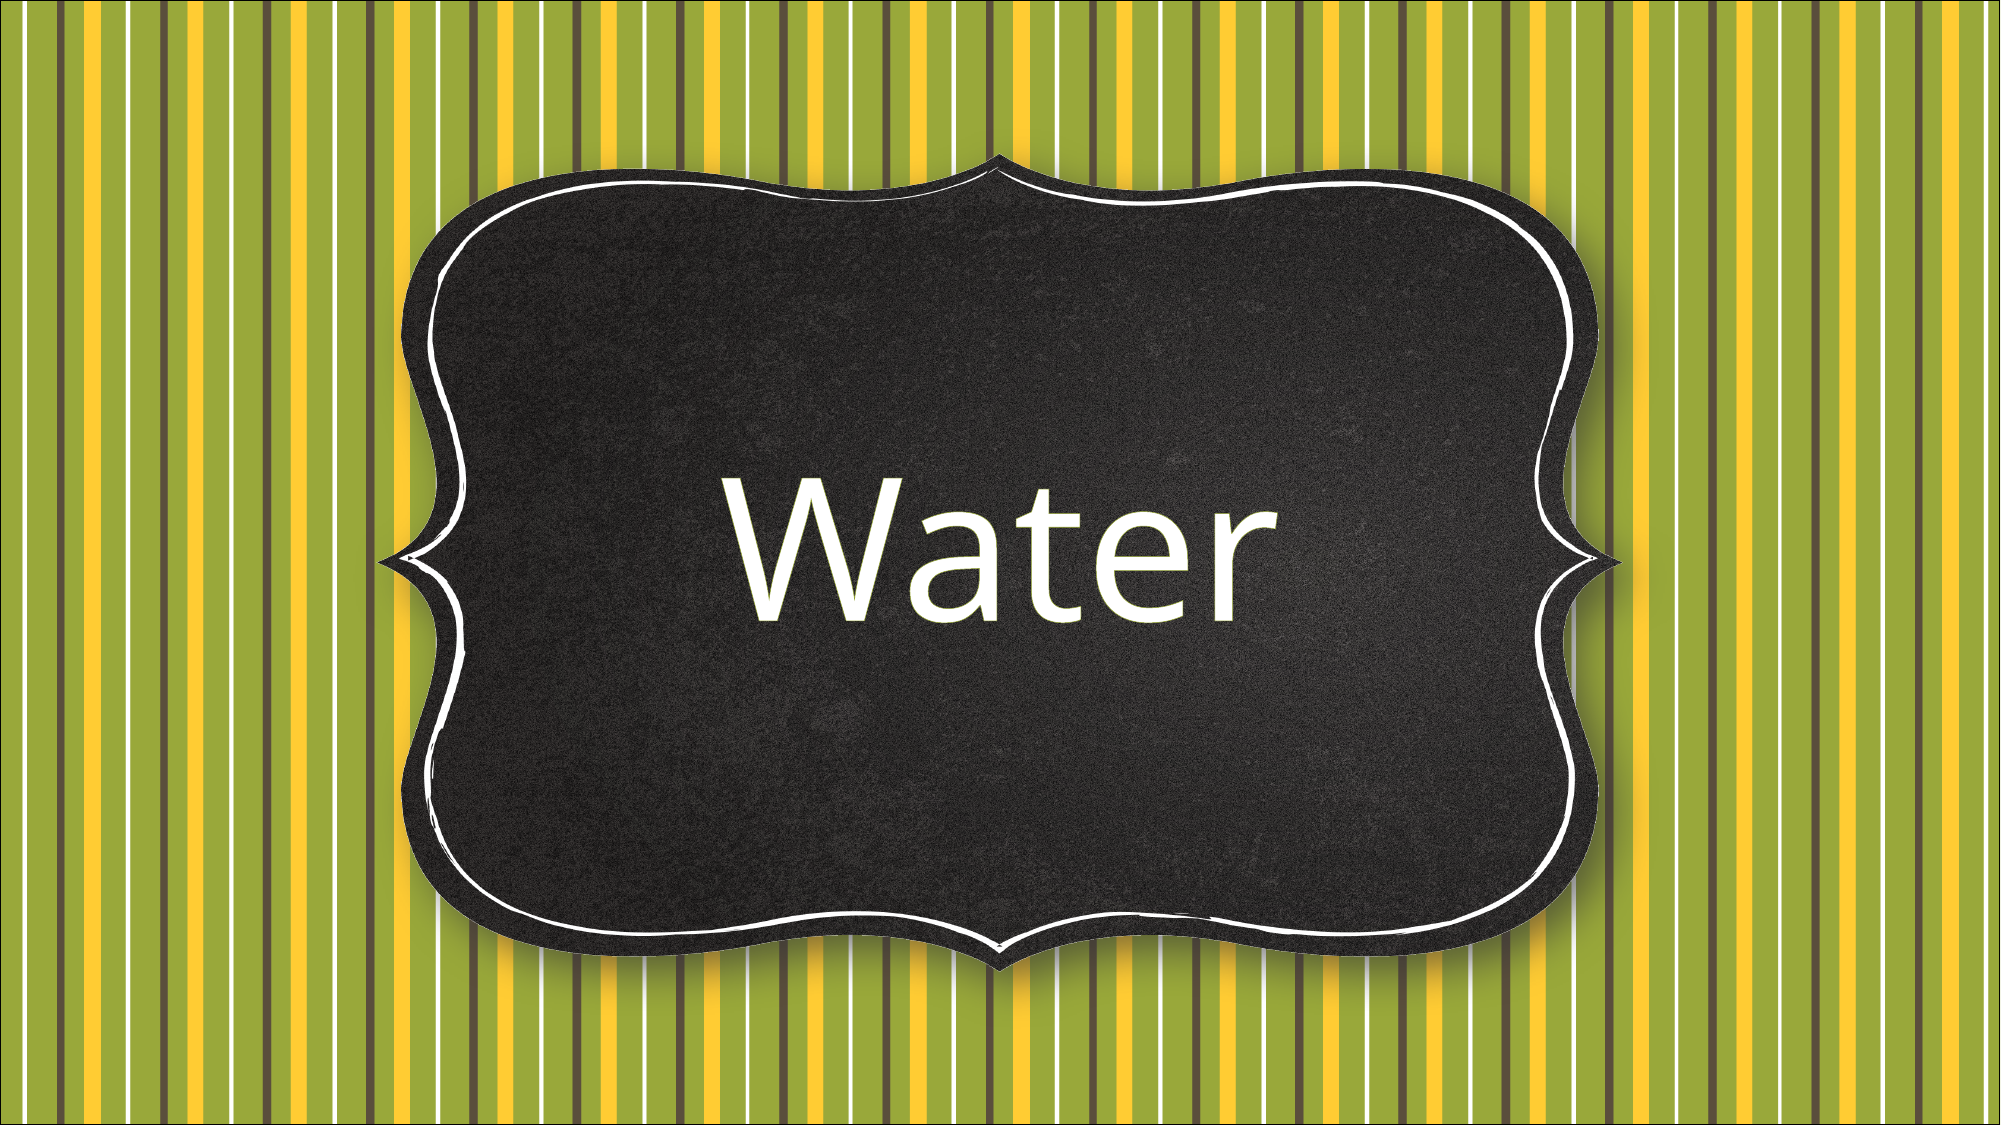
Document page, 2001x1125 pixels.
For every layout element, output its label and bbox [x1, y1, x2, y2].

text_box [0, 0, 2000, 1125]
picture [376, 153, 1624, 972]
